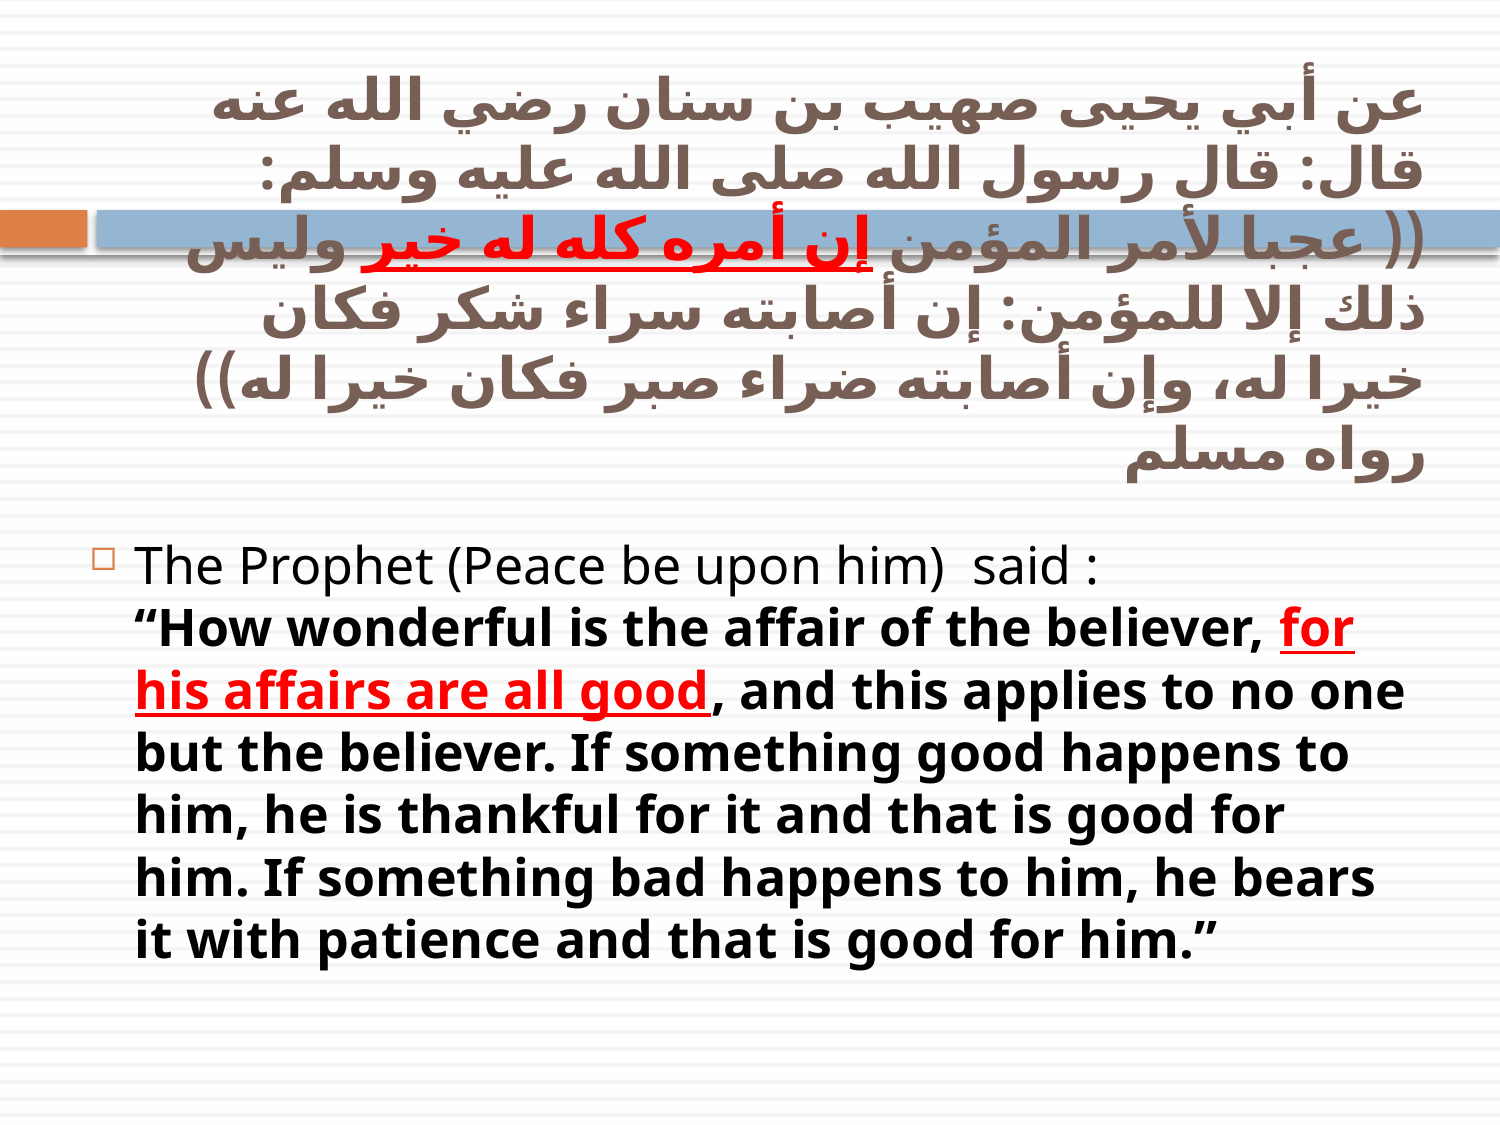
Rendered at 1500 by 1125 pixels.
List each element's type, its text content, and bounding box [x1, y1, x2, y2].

title عن أبي يحيى صهيب بن سنان رضي الله عنه قال: قال رسول الله صلى الله عليه وسلم: (( عجبا لأمر المؤمن إن أمره كله له خير وليس ذلك إلا للمؤمن: إن أصابته سراء شكر فكان خيرا له، وإن أصابته ضراء صبر فكان خيرا له)) رواه مسلم [112, 37, 1450, 575]
list The Prophet (Peace be upon him) said : “How wonderful is the affair of the believer, for his affairs are all good, and this applies to no one but the believer. If something good happens to him, he is thankful for it and that is good for him. If something bad happens to him, he bears it with patience and that is good for him.” [75, 525, 1425, 1038]
